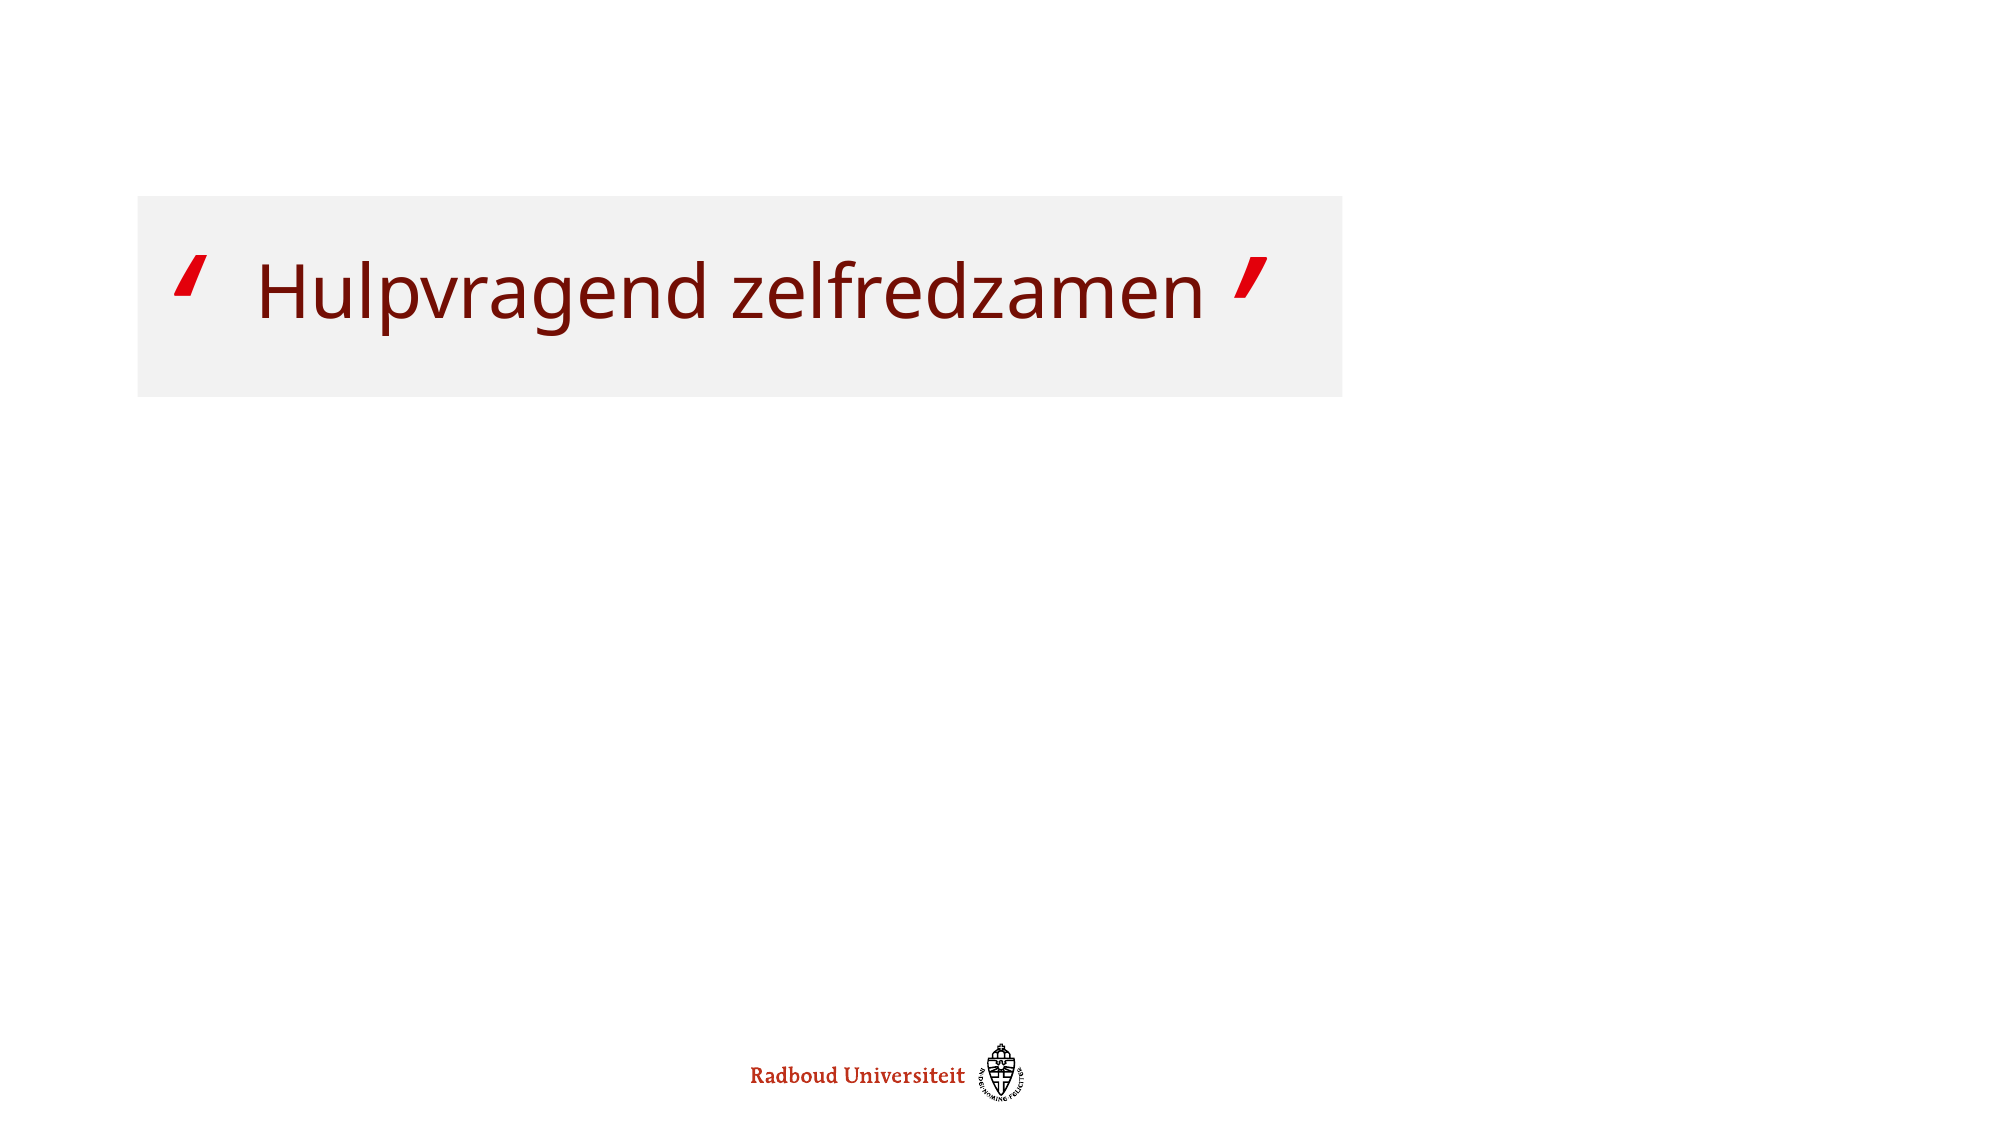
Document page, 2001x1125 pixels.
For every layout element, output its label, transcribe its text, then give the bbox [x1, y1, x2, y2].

text_box Hulpvragend zelfredzamen [254, 243, 1426, 397]
text_box [136, 194, 1345, 399]
text_box ‘ [164, 208, 451, 327]
text_box ’ [1224, 209, 1473, 328]
